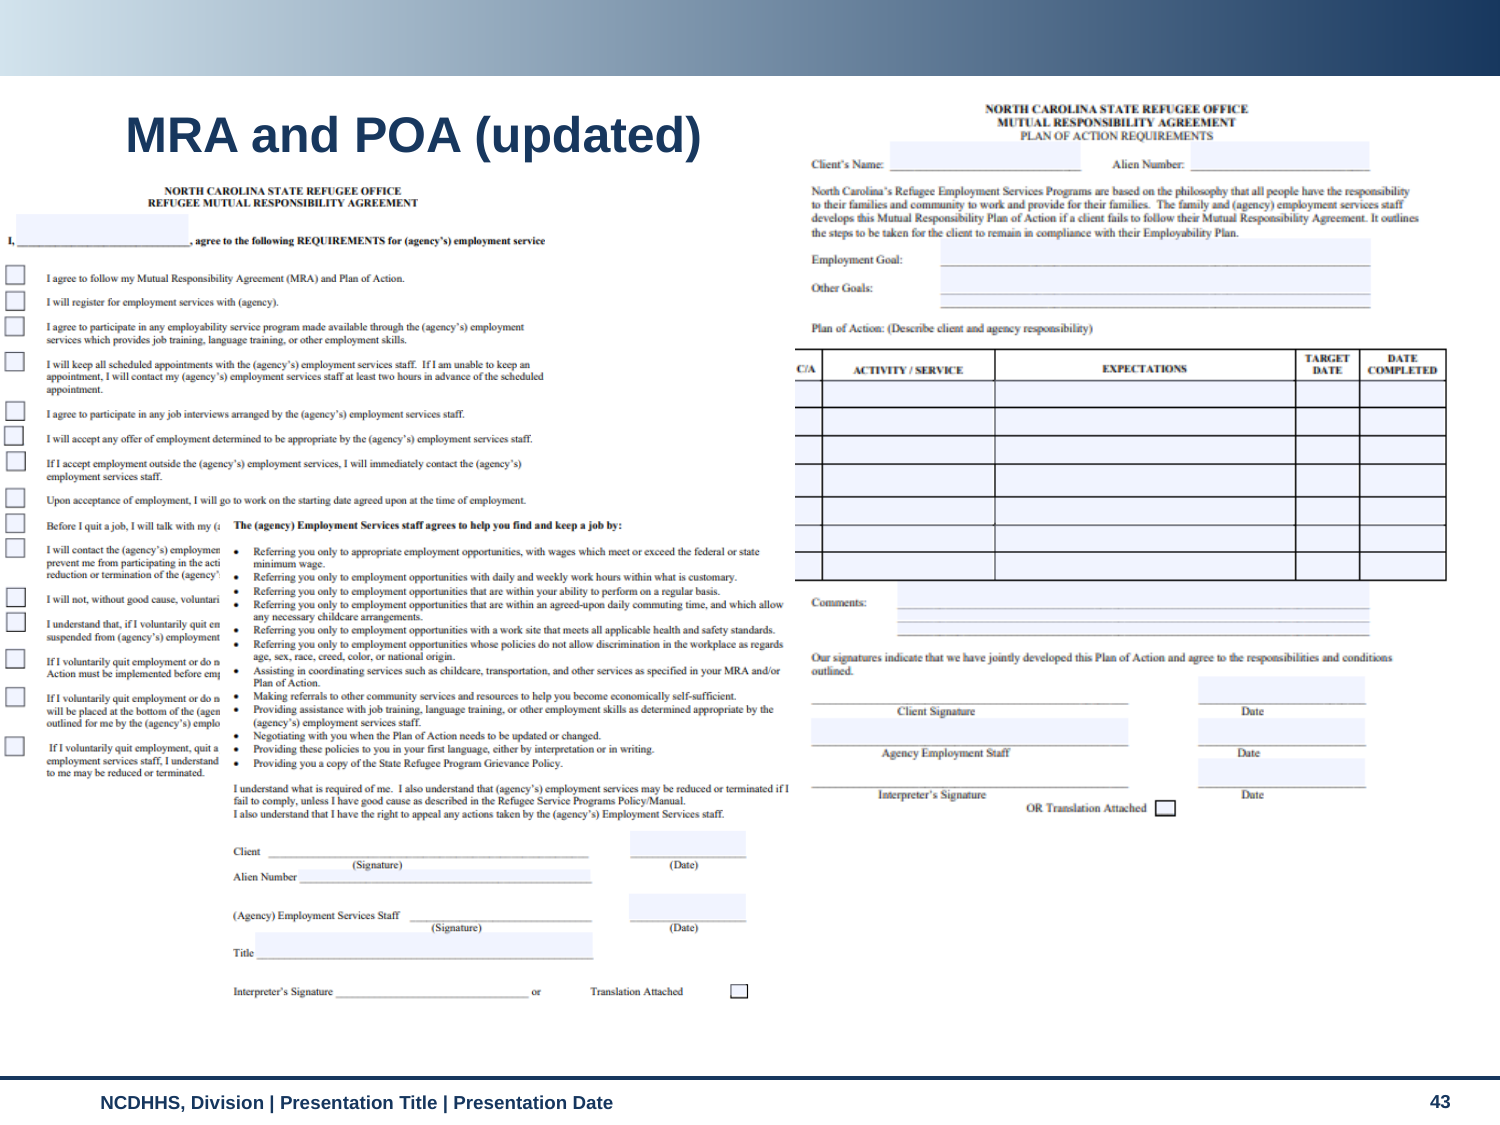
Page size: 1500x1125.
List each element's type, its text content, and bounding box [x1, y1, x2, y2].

picture [0, 100, 1450, 1025]
title MRA and POA (updated) [110, 102, 795, 193]
